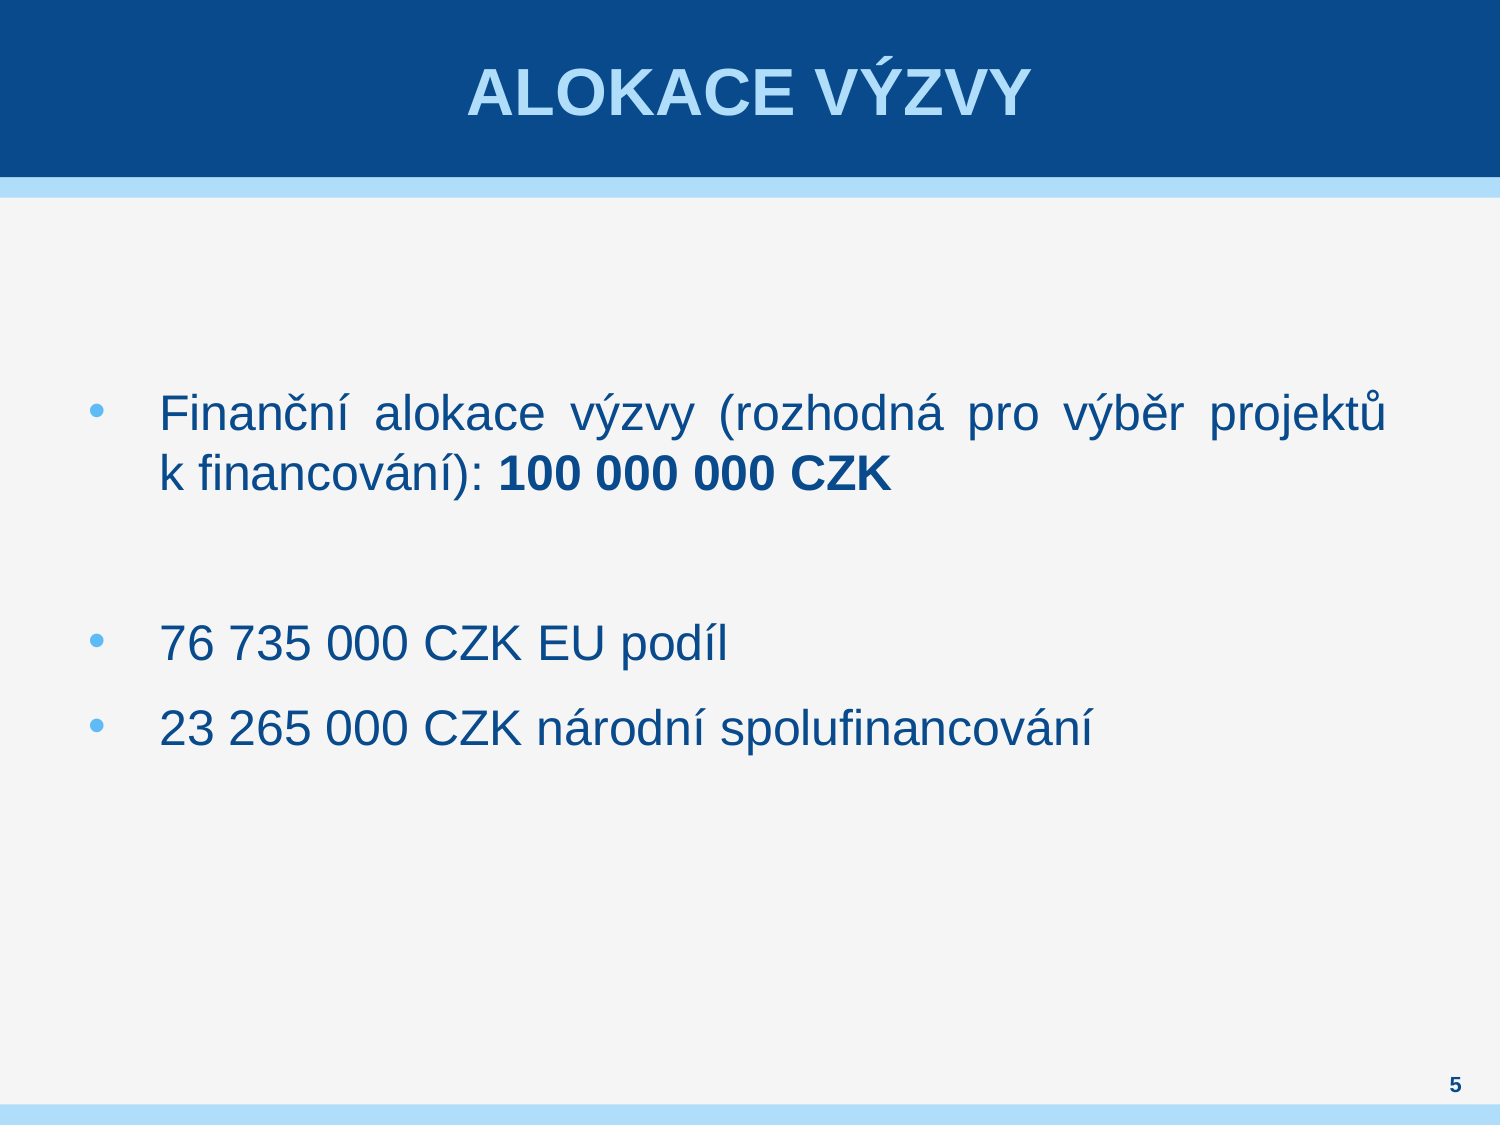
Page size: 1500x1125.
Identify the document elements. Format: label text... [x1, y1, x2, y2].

title Alokace výzvy [59, 0, 1441, 178]
list Finanční alokace výzvy (rozhodná pro výběr projektů k financování): 100 000 000 CZK 76 735 000 CZK EU podíl 23 265 000 CZK národní spolufinancování [88, 295, 1412, 1004]
slide_number 5 [1417, 1068, 1495, 1099]
